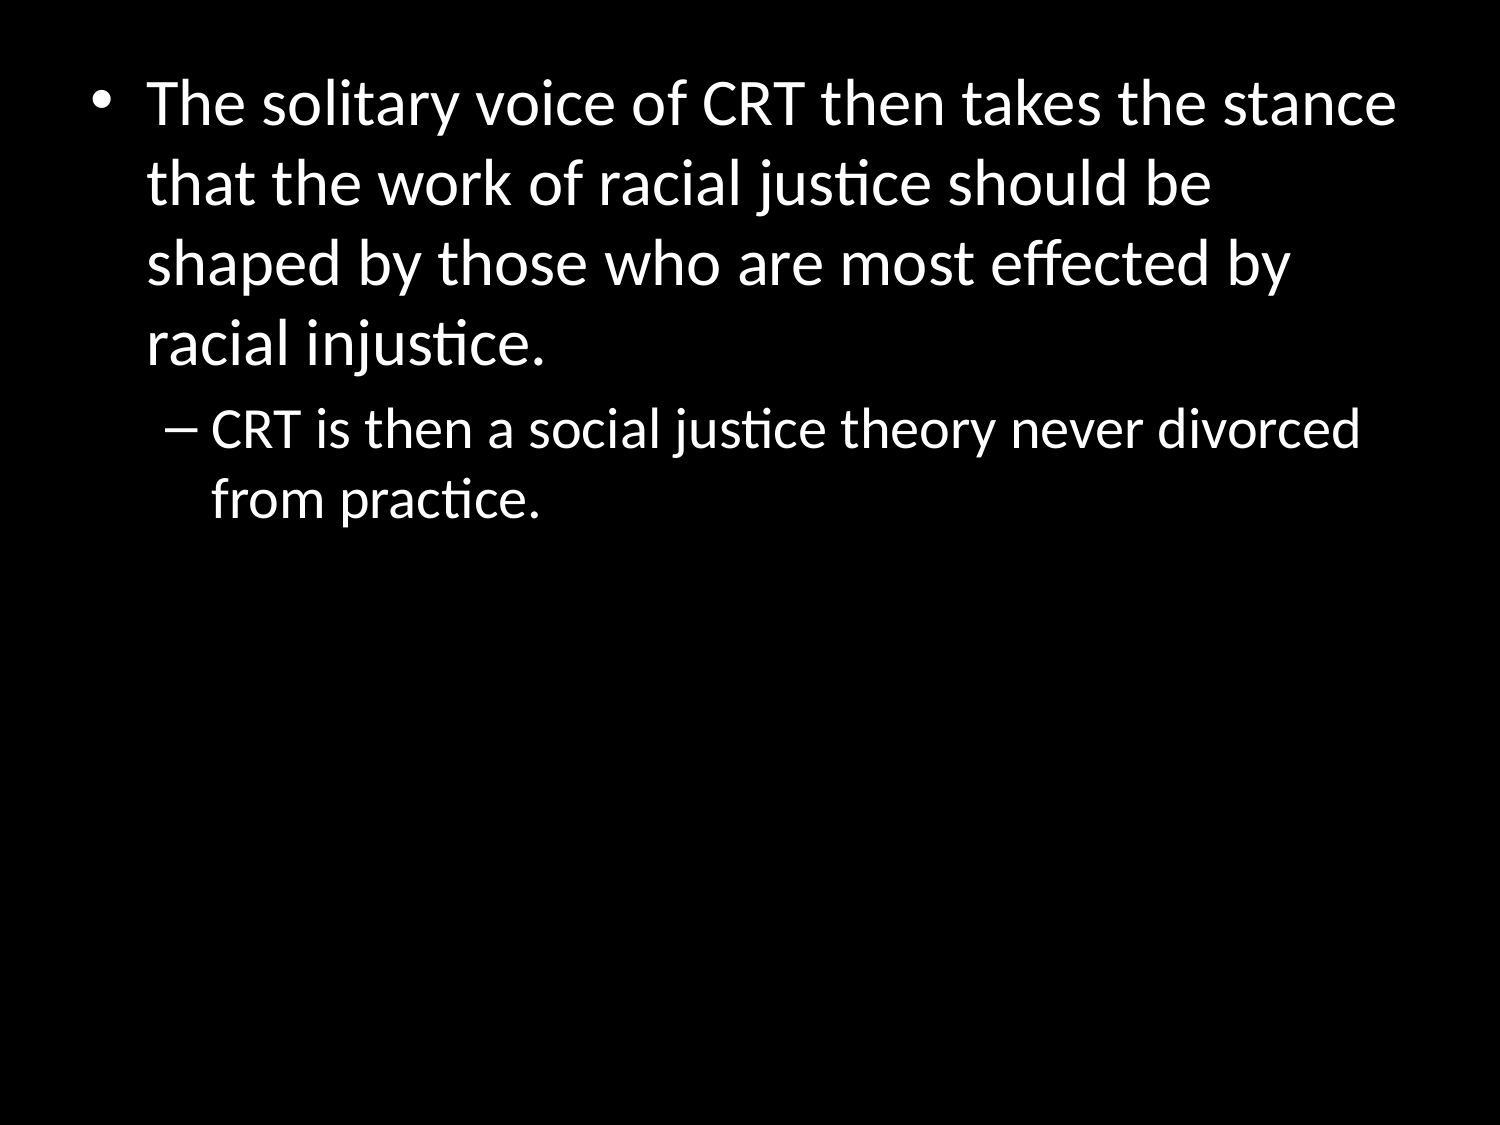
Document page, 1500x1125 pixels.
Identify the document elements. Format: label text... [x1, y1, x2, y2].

list The solitary voice of CRT then takes the stance that the work of racial justice should be shaped by those who are most effected by racial injustice. CRT is then a social justice theory never divorced from practice. [75, 51, 1425, 1005]
